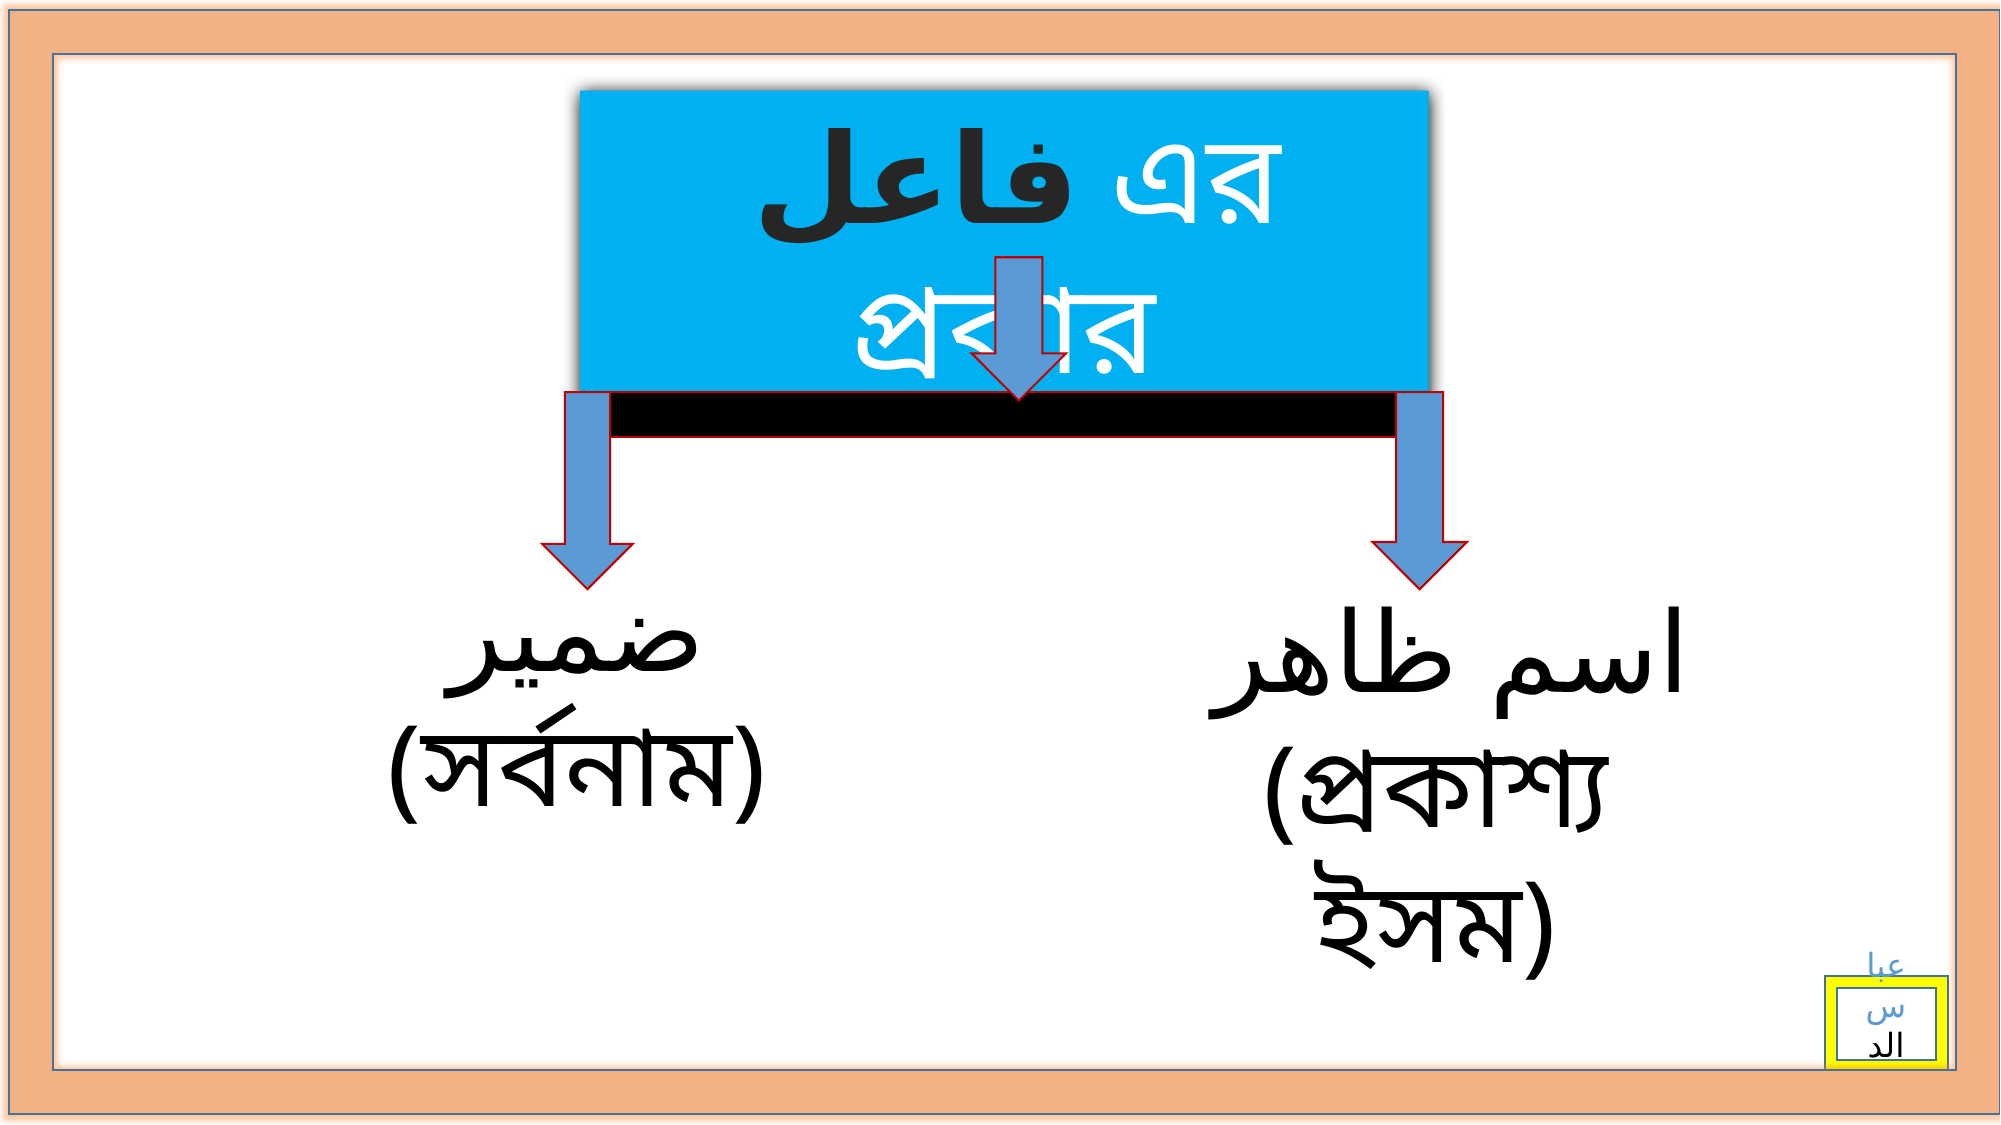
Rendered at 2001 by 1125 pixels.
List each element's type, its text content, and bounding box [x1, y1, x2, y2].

text_box اسم ظاهر (প্রকাশ্য ইসম) [1166, 572, 1706, 993]
text_box ضمير (সর্বনাম) [372, 551, 782, 837]
text_box عباس الد ين [1824, 975, 1948, 1062]
text_box فاعل এর প্রকার [580, 90, 1429, 257]
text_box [542, 257, 1467, 590]
text_box [8, 9, 2000, 1115]
